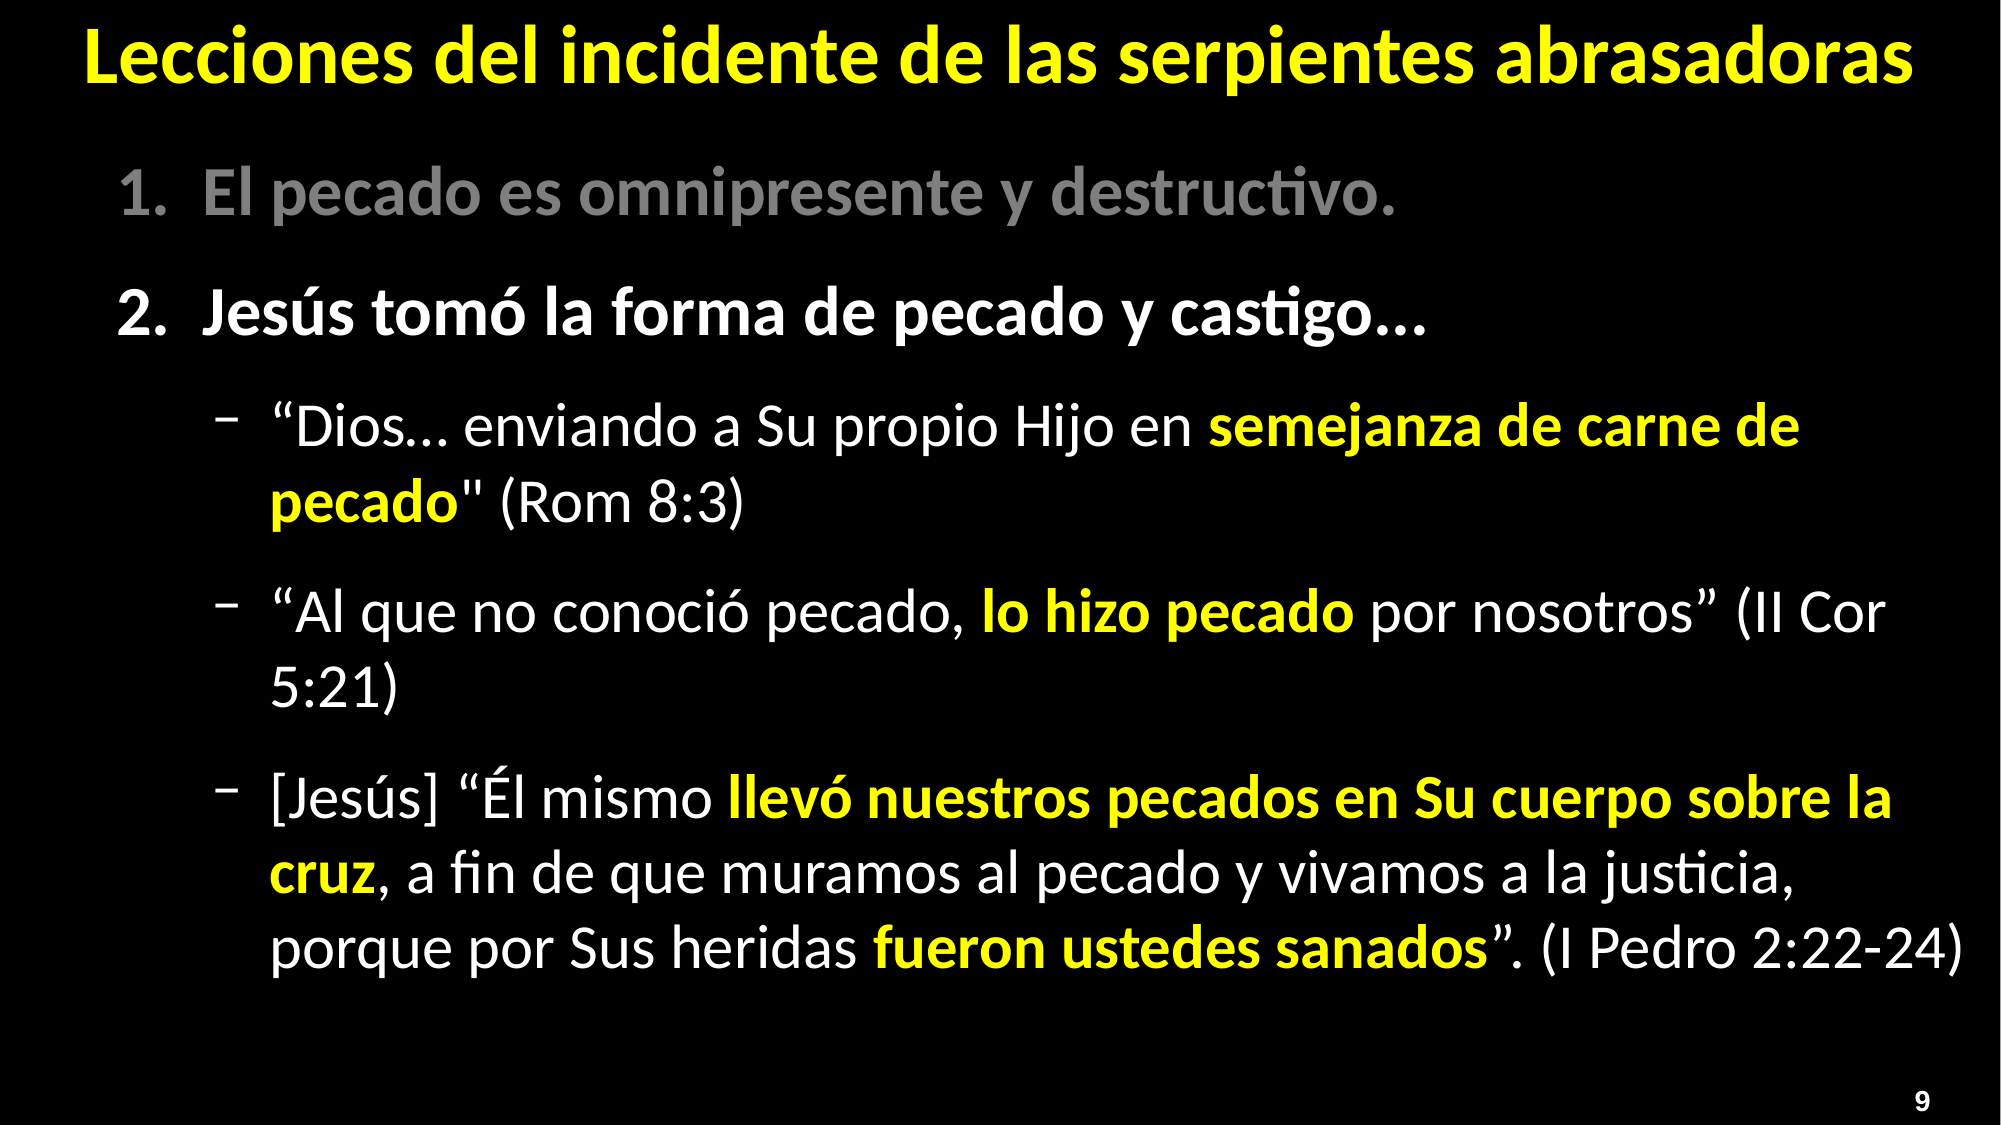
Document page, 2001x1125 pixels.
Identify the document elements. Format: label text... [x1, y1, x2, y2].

text_box 9 [1899, 1074, 2000, 1125]
text_box El pecado es omnipresente y destructivo. Jesús tomó la forma de pecado y castigo... “Dios… enviando a Su propio Hijo en semejanza de carne de pecado" (Rom 8:3) “Al que no conoció pecado, lo hizo pecado por nosotros” (II Cor 5:21) [Jesús] “Él mismo llevó nuestros pecados en Su cuerpo sobre la cruz, a fin de que muramos al pecado y vivamos a la justicia, porque por Sus heridas fueron ustedes sanados”. (I Pedro 2:22-24) [101, 137, 1995, 1024]
text_box Lecciones del incidente de las serpientes abrasadoras [0, 0, 2000, 100]
